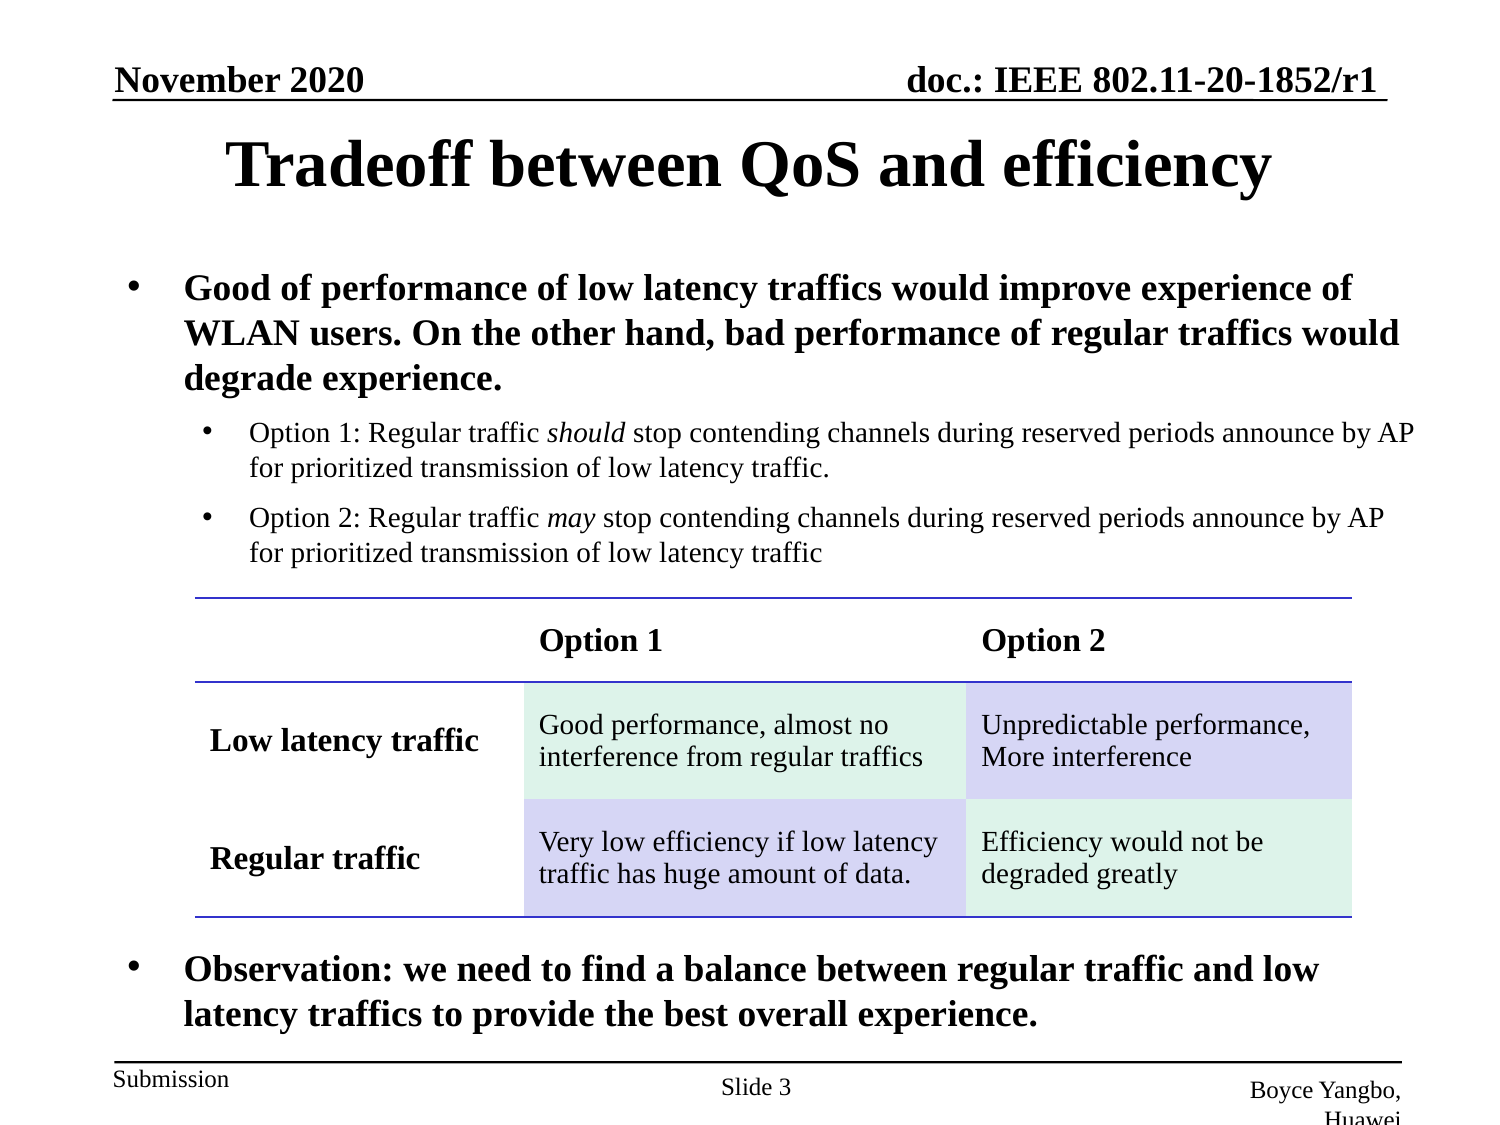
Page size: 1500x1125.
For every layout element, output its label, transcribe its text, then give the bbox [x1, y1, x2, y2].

table_cell Efficiency would not be degraded greatly [966, 799, 1352, 916]
slide_number Slide 3 [711, 1070, 801, 1101]
text_box Observation: we need to find a balance between regular traffic and low latency traffics to provide the best overall experience. [112, 935, 1435, 1059]
list Good of performance of low latency traffics would improve experience of WLAN users. On the other hand, bad performance of regular traffics would degrade experience. Option 1: Regular traffic should stop contending channels during reserved periods announce by AP for prioritized transmission of low latency traffic. Option 2: Regular traffic may stop contending channels during reserved periods announce by AP for prioritized transmission of low latency traffic [112, 255, 1436, 587]
table_header [195, 599, 524, 681]
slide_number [114, 54, 374, 101]
table_cell Regular traffic [195, 799, 524, 916]
table_cell Good performance, almost no interference from regular traffics [524, 683, 966, 799]
table_header Option 2 [966, 599, 1352, 681]
table_header Option 1 [524, 599, 966, 681]
table_cell Very low efficiency if low latency traffic has huge amount of data. [524, 799, 966, 916]
title Tradeoff between QoS and efficiency [112, 112, 1388, 209]
footer Boyce Yangbo, Huawei [1186, 1073, 1402, 1105]
table_cell Unpredictable performance, More interference [966, 683, 1352, 799]
table_cell Low latency traffic [195, 683, 524, 799]
